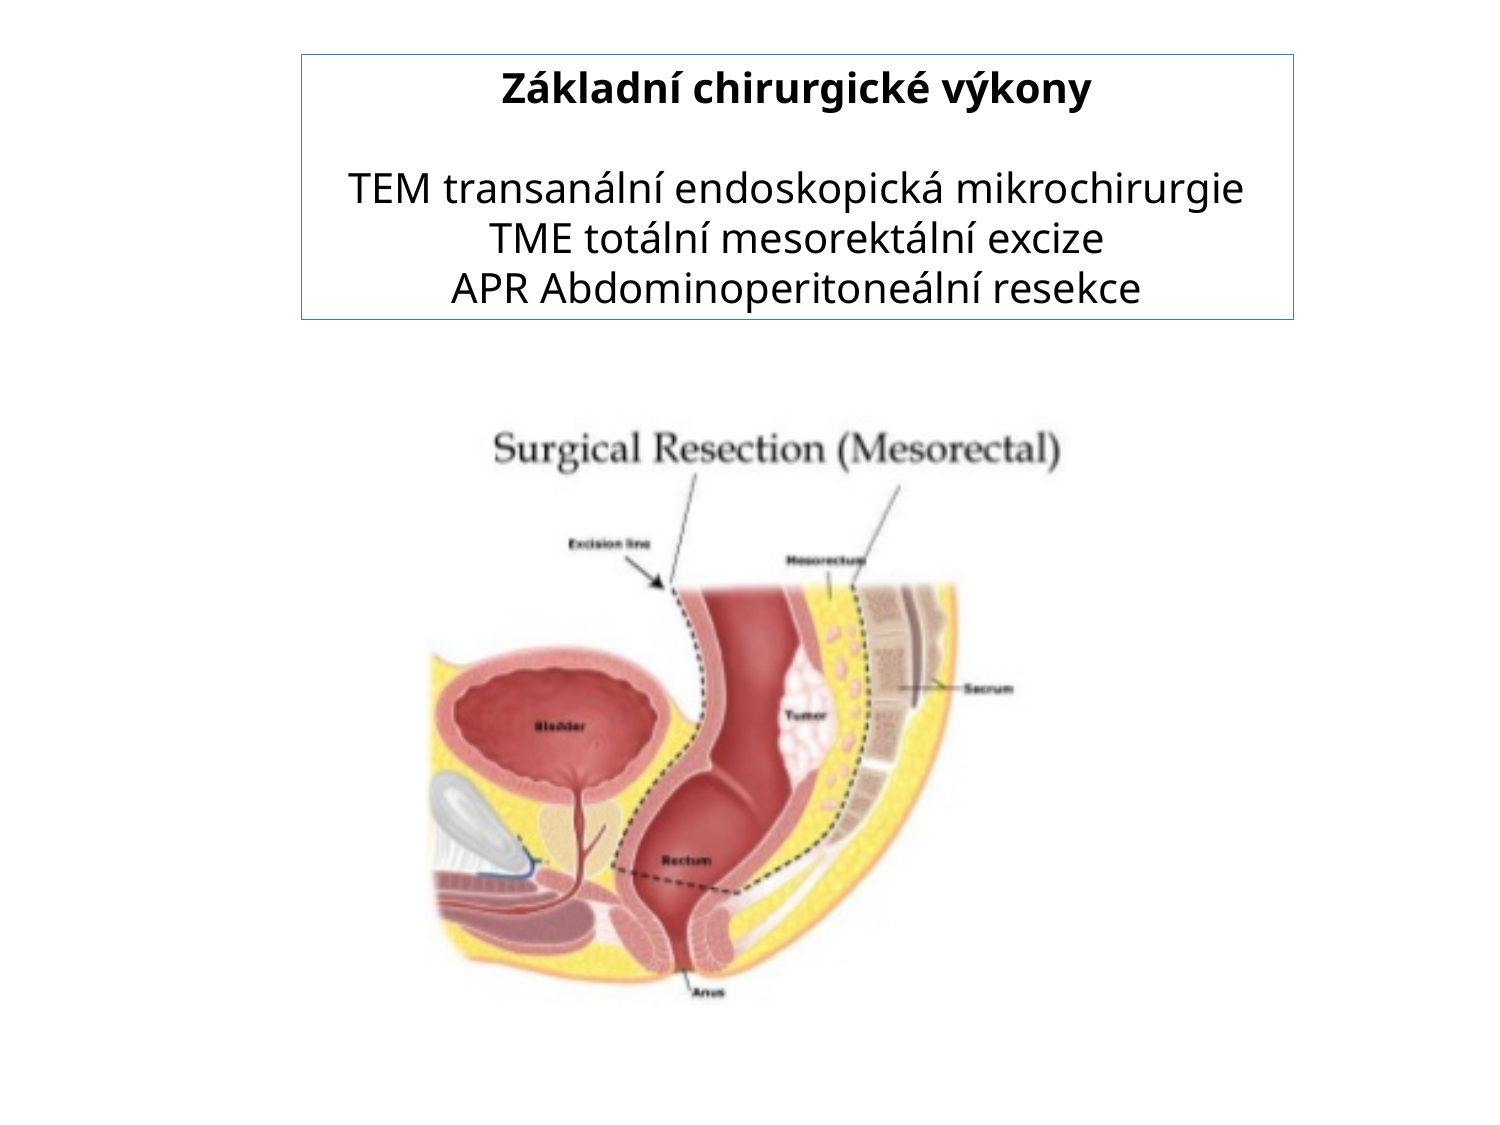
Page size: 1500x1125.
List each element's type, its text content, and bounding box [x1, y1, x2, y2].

picture [424, 393, 1076, 1125]
text_box Základní chirurgické výkony TEM transanální endoskopická mikrochirurgie TME totální mesorektální excize APR Abdominoperitoneální resekce [301, 54, 1294, 320]
